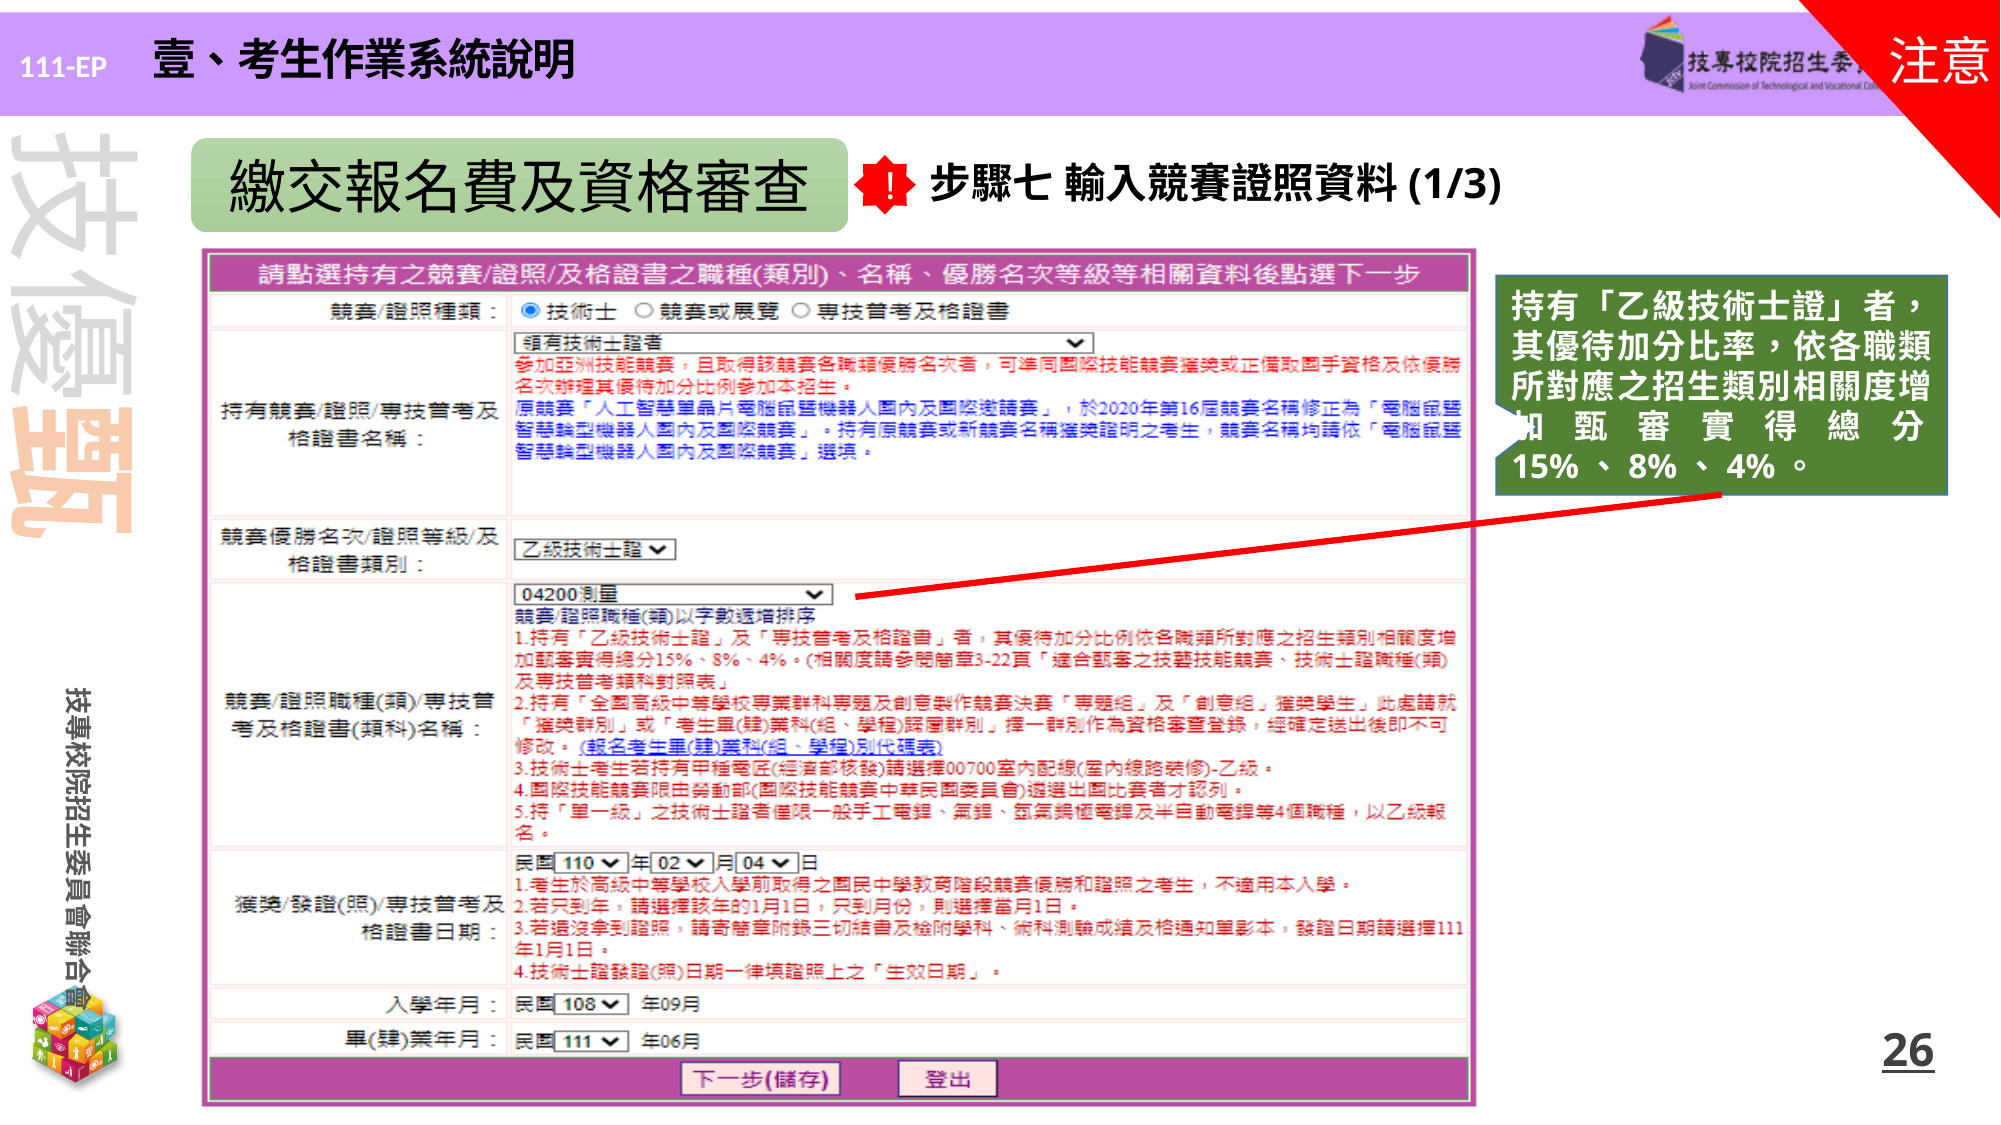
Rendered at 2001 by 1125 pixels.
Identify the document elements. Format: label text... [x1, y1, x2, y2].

text_box ! [853, 155, 916, 215]
text_box 壹、考生作業系統說明 [137, 13, 1488, 109]
text_box [1797, 0, 2000, 83]
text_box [855, 494, 1722, 597]
picture [191, 244, 1488, 1113]
text_box 步驟七 輸入競賽證照資料(1/3) [914, 132, 2000, 237]
text_box 注意 [1873, 20, 2000, 98]
text_box 繳交報名費及資格審查 [190, 137, 849, 233]
picture [21, 985, 129, 1094]
picture [1640, 15, 1873, 93]
text_box 持有「乙級技術士證」者，其優待加分比率，依各職類所對應之招生類別相關度增加甄審實得總分15%、8%、4%。 [1495, 274, 1949, 496]
text_box [1887, 98, 2000, 221]
